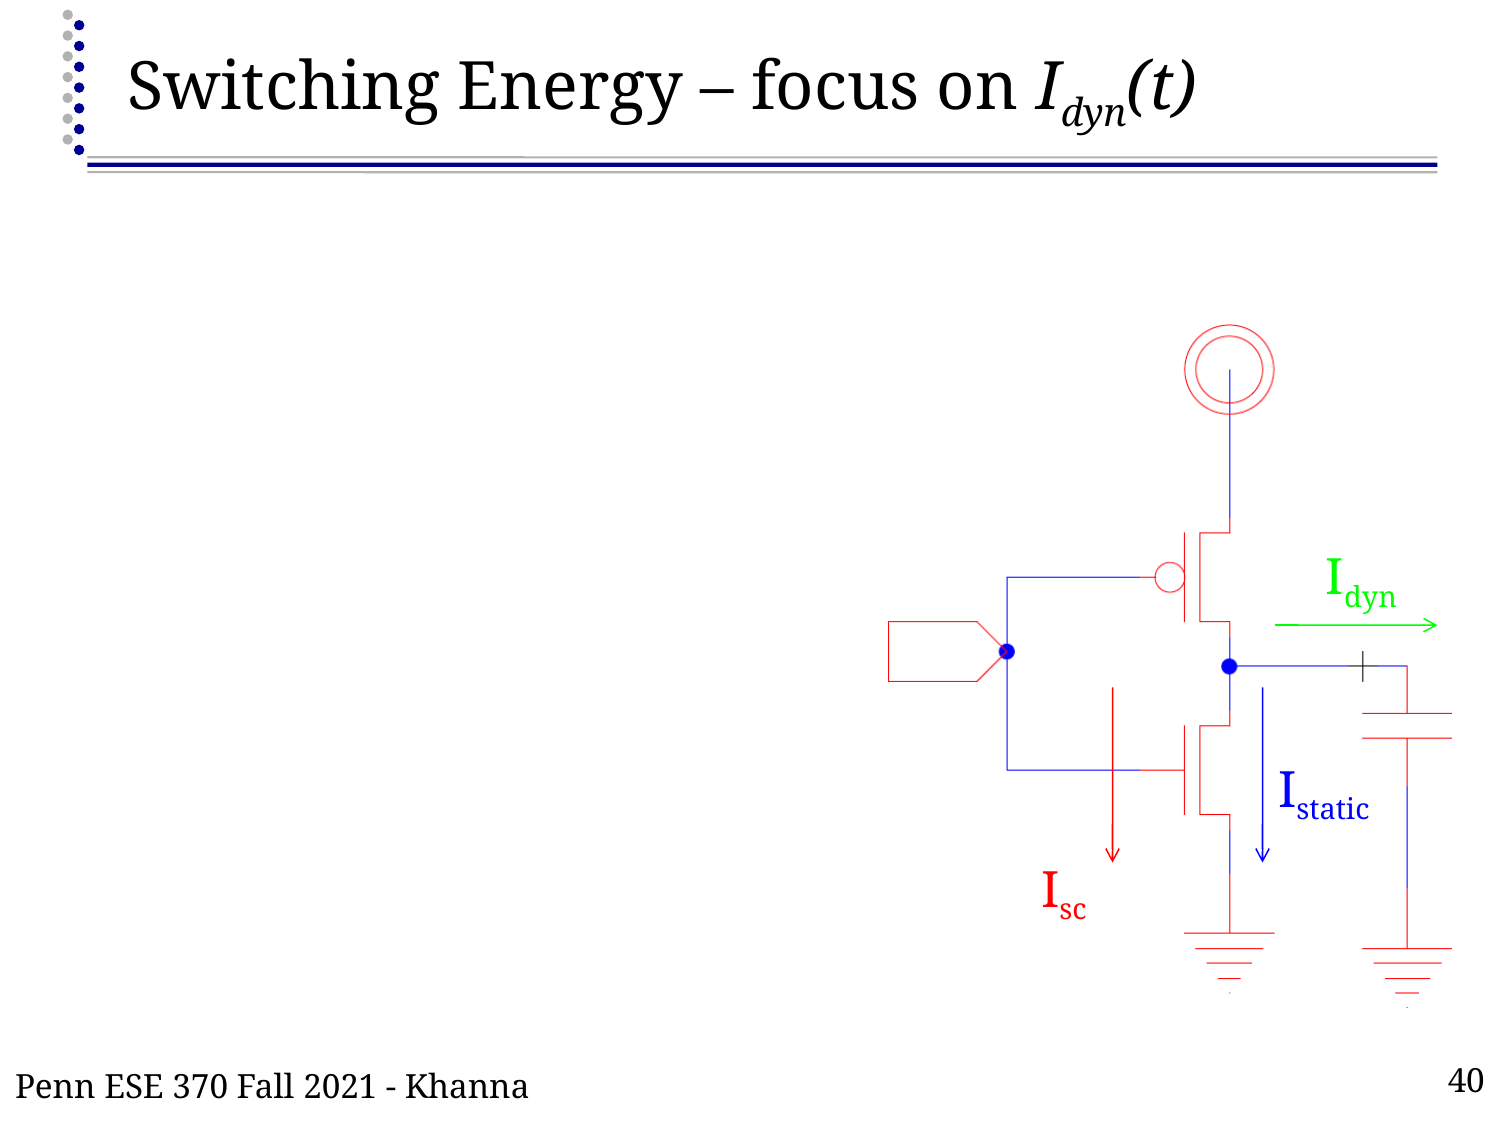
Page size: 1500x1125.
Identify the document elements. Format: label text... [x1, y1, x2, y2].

title Switching Energy – focus on Idyn(t) [112, 16, 1391, 142]
slide_number 40 [1187, 1037, 1500, 1113]
picture [887, 324, 1452, 1009]
footer Penn ESE 370 Fall 2021 - Khanna [0, 1037, 813, 1113]
